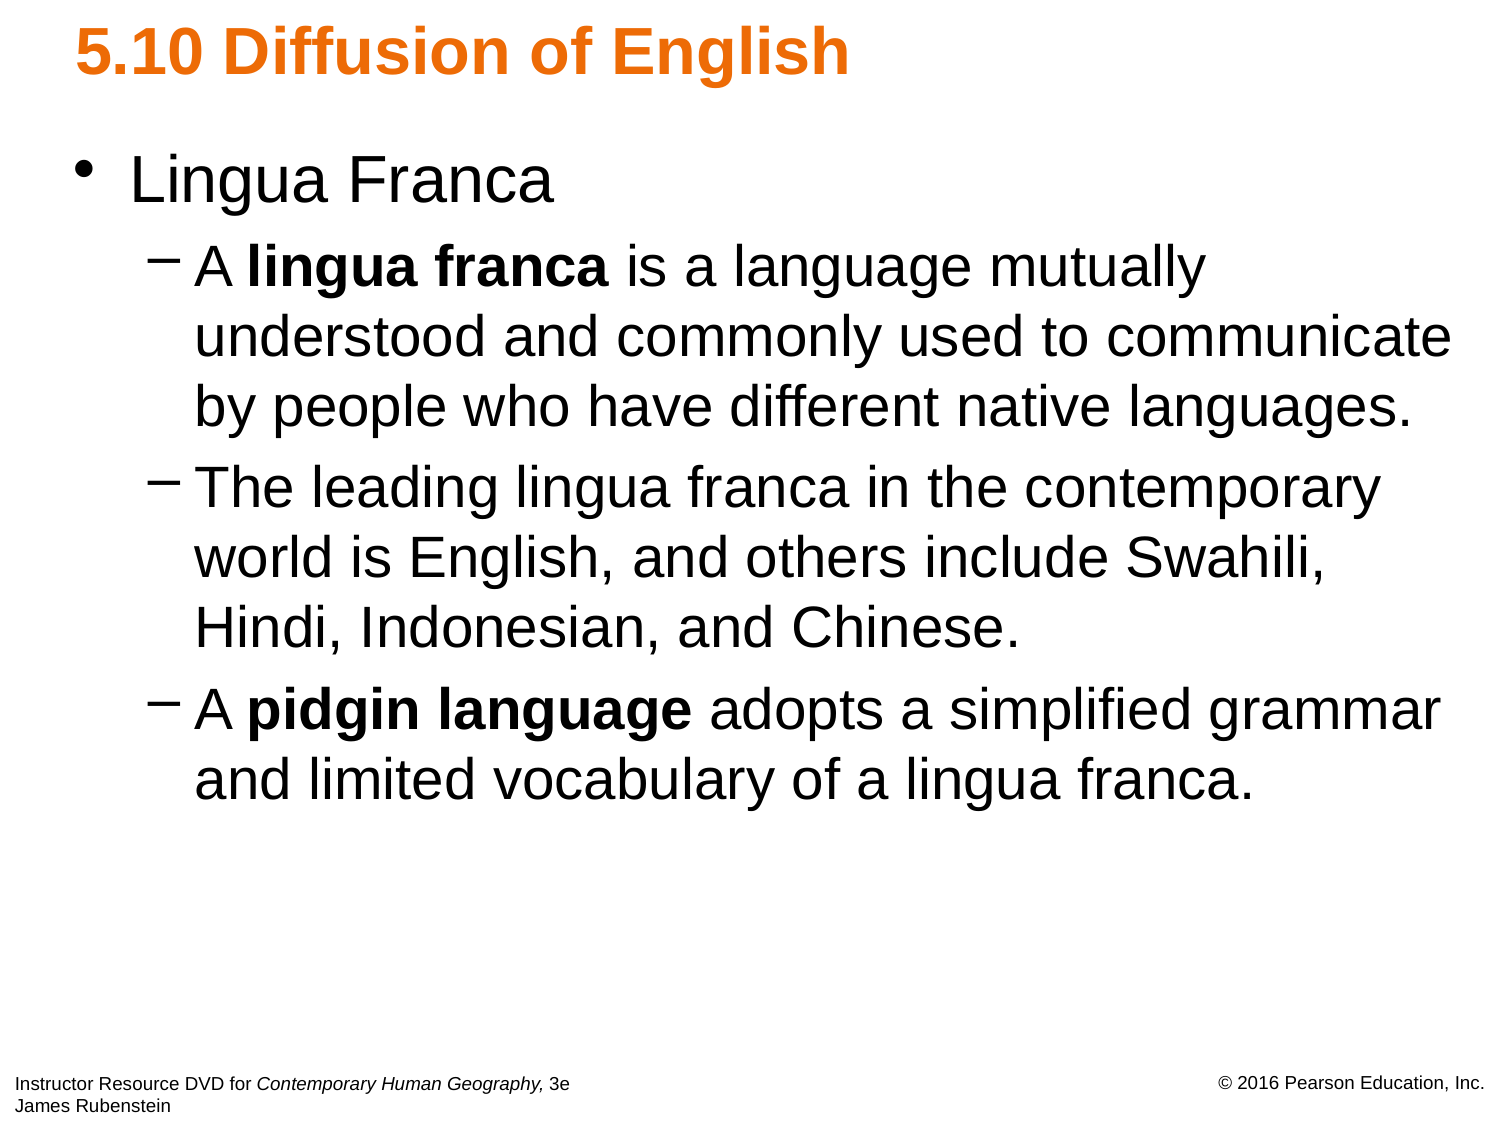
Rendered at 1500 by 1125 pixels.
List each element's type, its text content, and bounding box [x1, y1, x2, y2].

title 5.10 Diffusion of English [0, 0, 1495, 97]
text_box Lingua Franca A lingua franca is a language mutually understood and commonly used to communicate by people who have different native languages. The leading lingua franca in the contemporary world is English, and others include Swahili, Hindi, Indonesian, and Chinese. A pidgin language adopts a simplified grammar and limited vocabulary of a lingua franca. [57, 128, 1471, 929]
